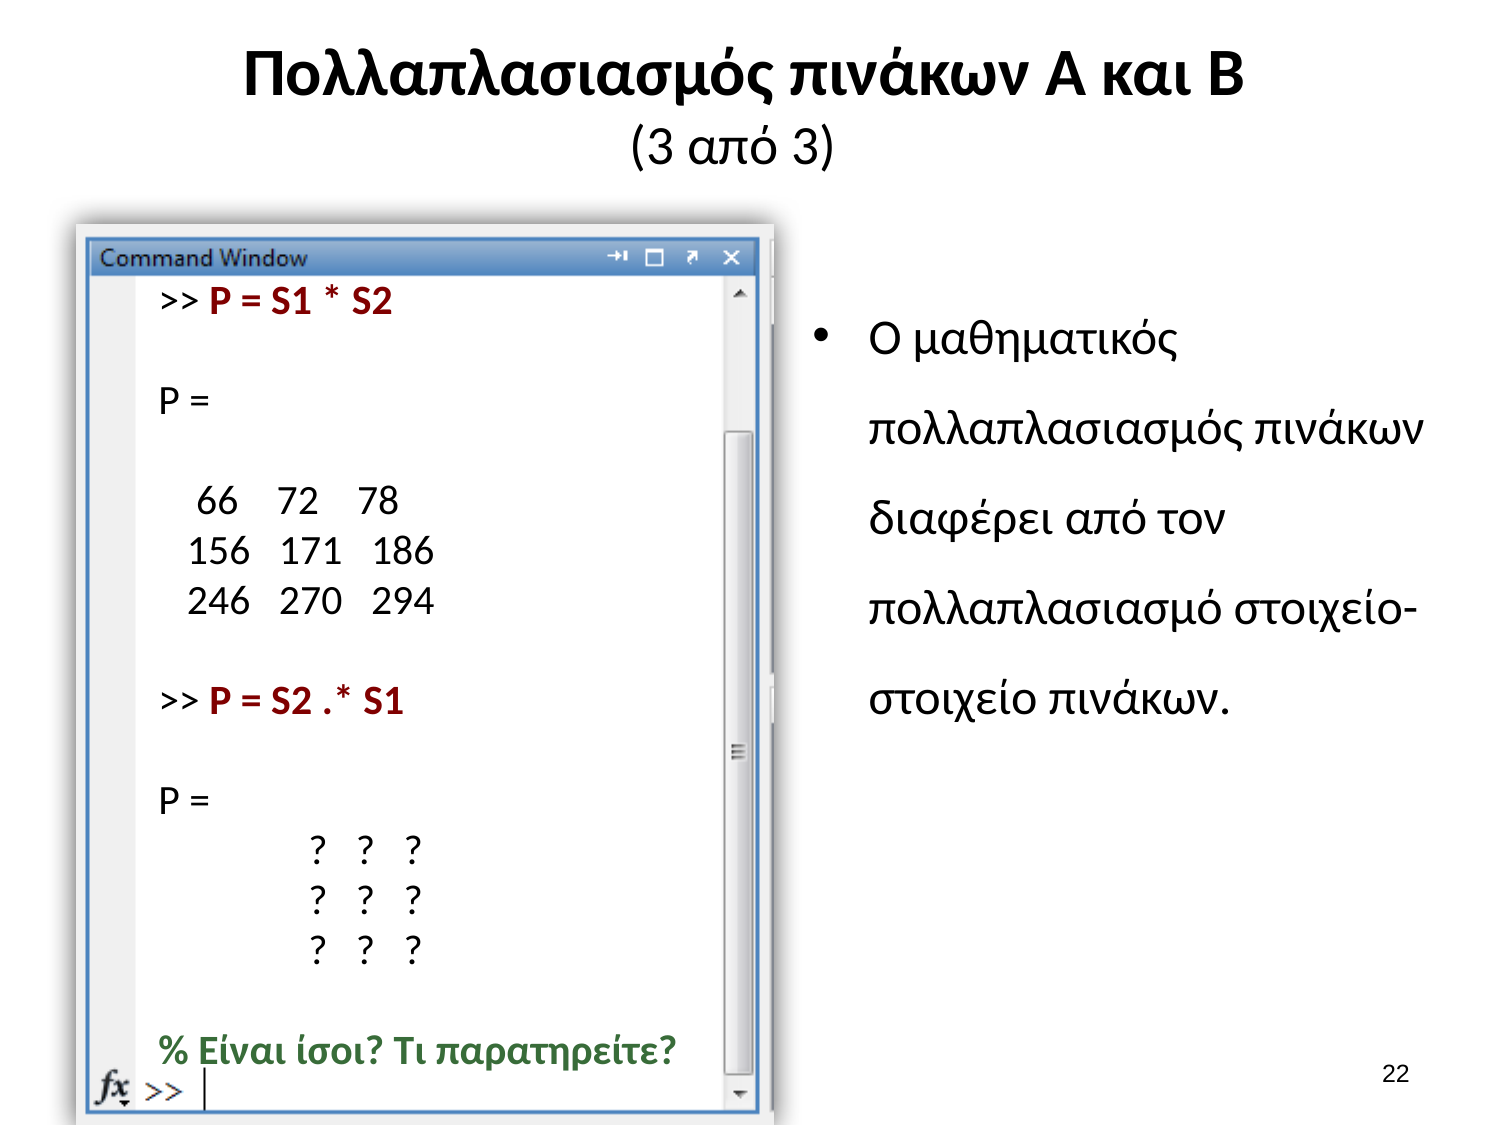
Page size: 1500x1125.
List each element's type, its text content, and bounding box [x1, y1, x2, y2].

title Πολλαπλασιασμός πινάκων A και B (3 από 3) [76, 19, 1427, 185]
slide_number 21 [1074, 1042, 1425, 1103]
picture [76, 224, 775, 1125]
list Ο μαθηματικός πολλαπλασιασμός πινάκων διαφέρει από τον πολλαπλασιασμό στοιχείο-στοιχείο πινάκων. [797, 267, 1483, 1024]
